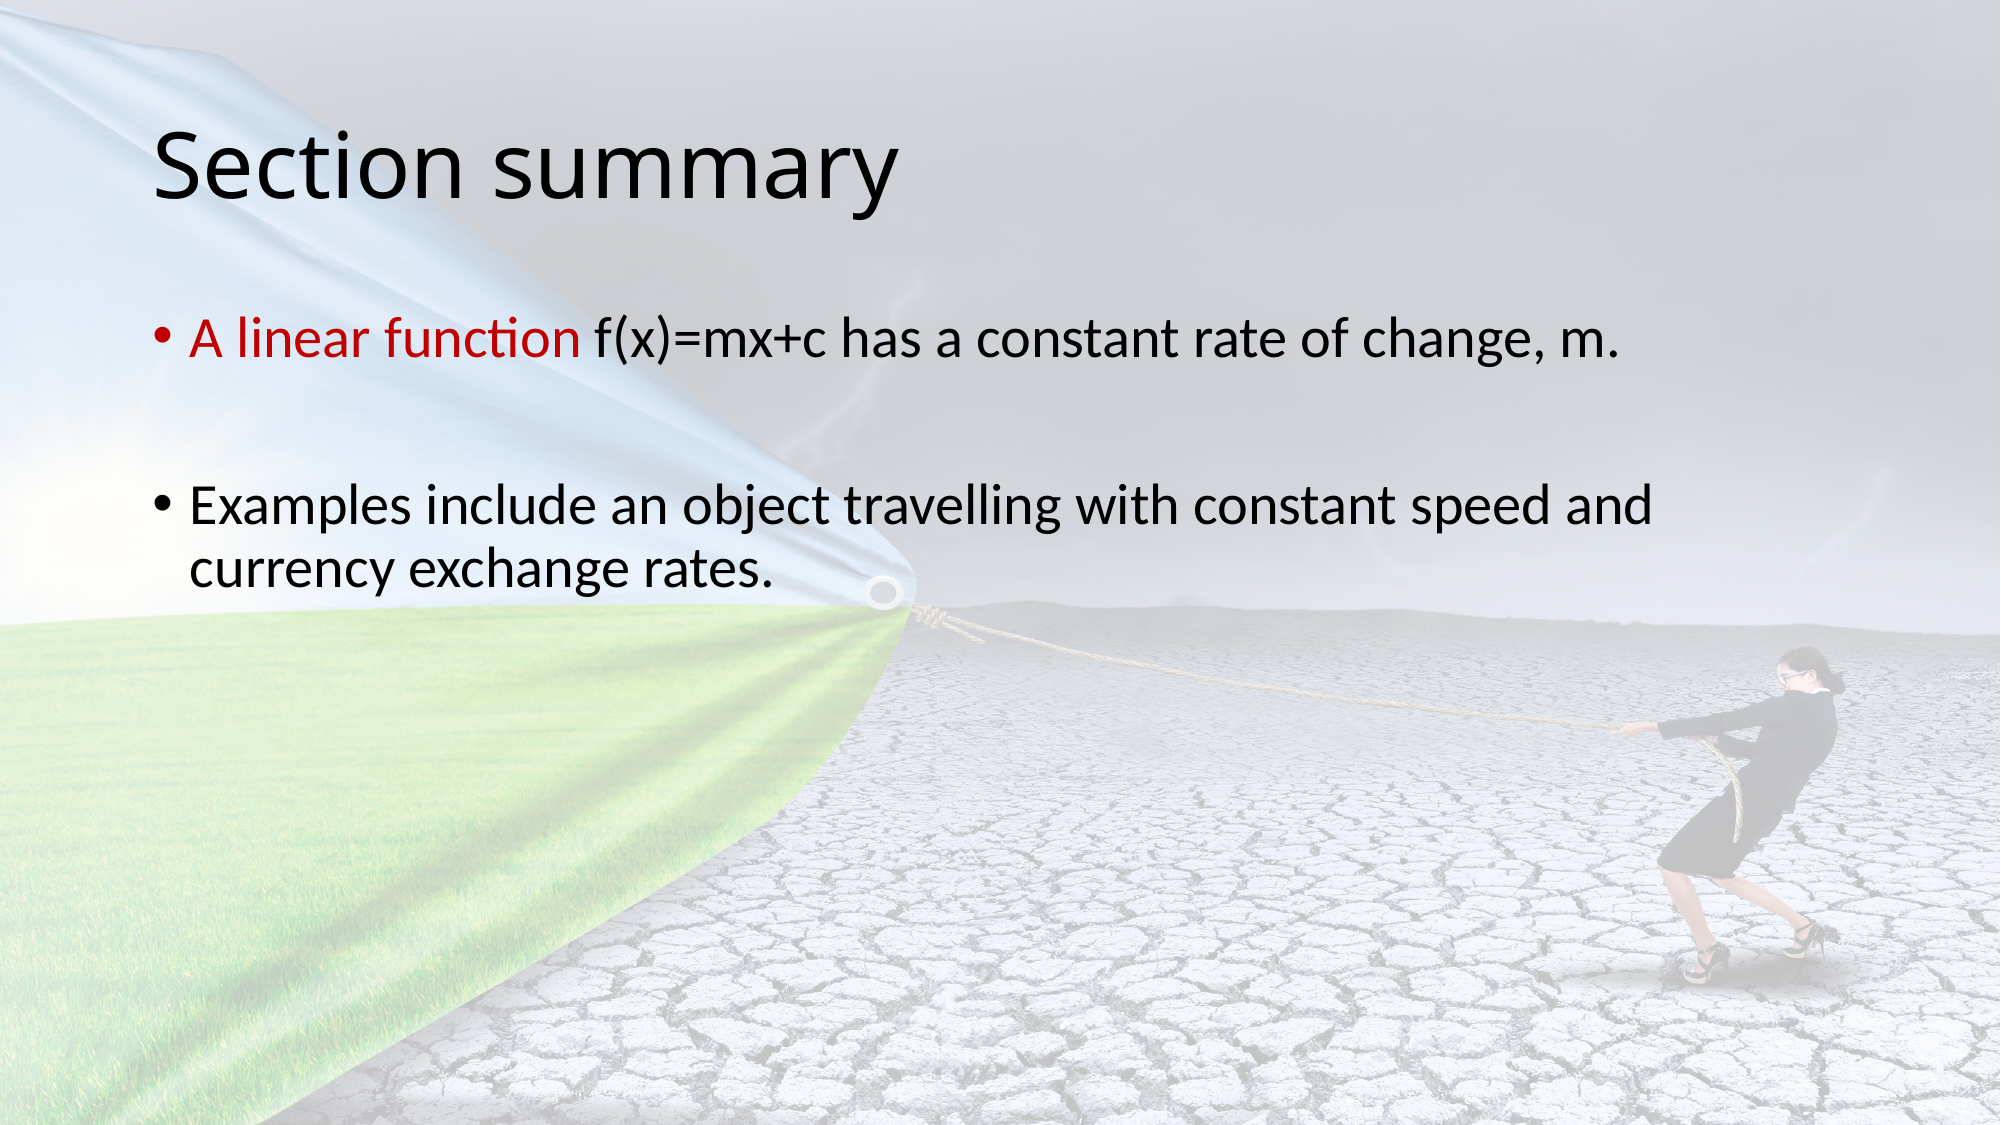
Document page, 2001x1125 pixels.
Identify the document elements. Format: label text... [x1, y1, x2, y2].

title Section summary [137, 59, 1863, 278]
list A linear function f(x)=mx+c has a constant rate of change, m. Examples include an object travelling with constant speed and currency exchange rates. [137, 299, 1863, 1014]
